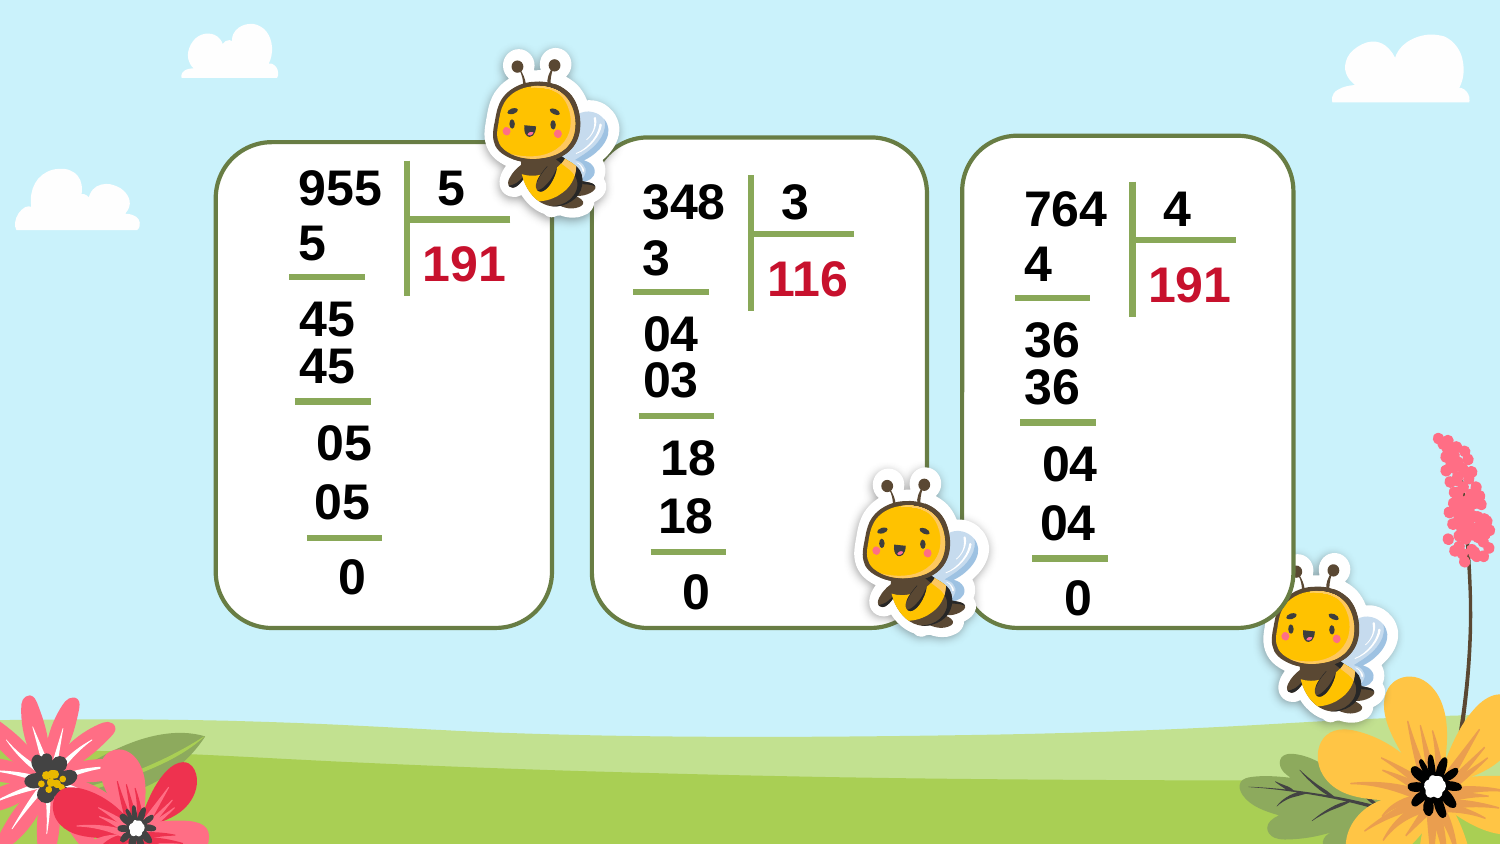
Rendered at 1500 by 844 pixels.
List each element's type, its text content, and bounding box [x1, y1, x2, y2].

text_box 18 [645, 417, 731, 493]
text_box 3 [628, 217, 686, 293]
text_box [213, 140, 555, 631]
text_box 0 [667, 559, 726, 627]
text_box 05 [301, 403, 388, 478]
text_box 116 [754, 238, 864, 314]
text_box 0 [1049, 564, 1108, 634]
text_box 0 [324, 545, 382, 613]
text_box 36 [1010, 346, 1096, 422]
text_box 04 [628, 293, 714, 340]
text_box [853, 467, 990, 638]
text_box 955 5 [283, 147, 479, 223]
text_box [484, 47, 620, 218]
text_box 45 [284, 279, 370, 325]
text_box [1068, 244, 1296, 631]
text_box 4 [1009, 223, 1068, 299]
text_box 04 [1025, 482, 1111, 558]
text_box 05 [299, 461, 385, 537]
text_box 03 [628, 340, 714, 416]
text_box [960, 133, 1291, 631]
text_box 348 3 [627, 162, 947, 238]
text_box 191 [411, 226, 521, 299]
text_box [1263, 552, 1399, 723]
text_box 18 [643, 476, 729, 552]
text_box 45 [284, 325, 370, 401]
text_box 191 [1135, 245, 1247, 320]
text_box 36 [1010, 300, 1096, 346]
text_box 5 [284, 203, 342, 278]
text_box [589, 135, 930, 631]
text_box 764 4 [1009, 168, 1329, 244]
text_box 04 [1027, 424, 1113, 499]
